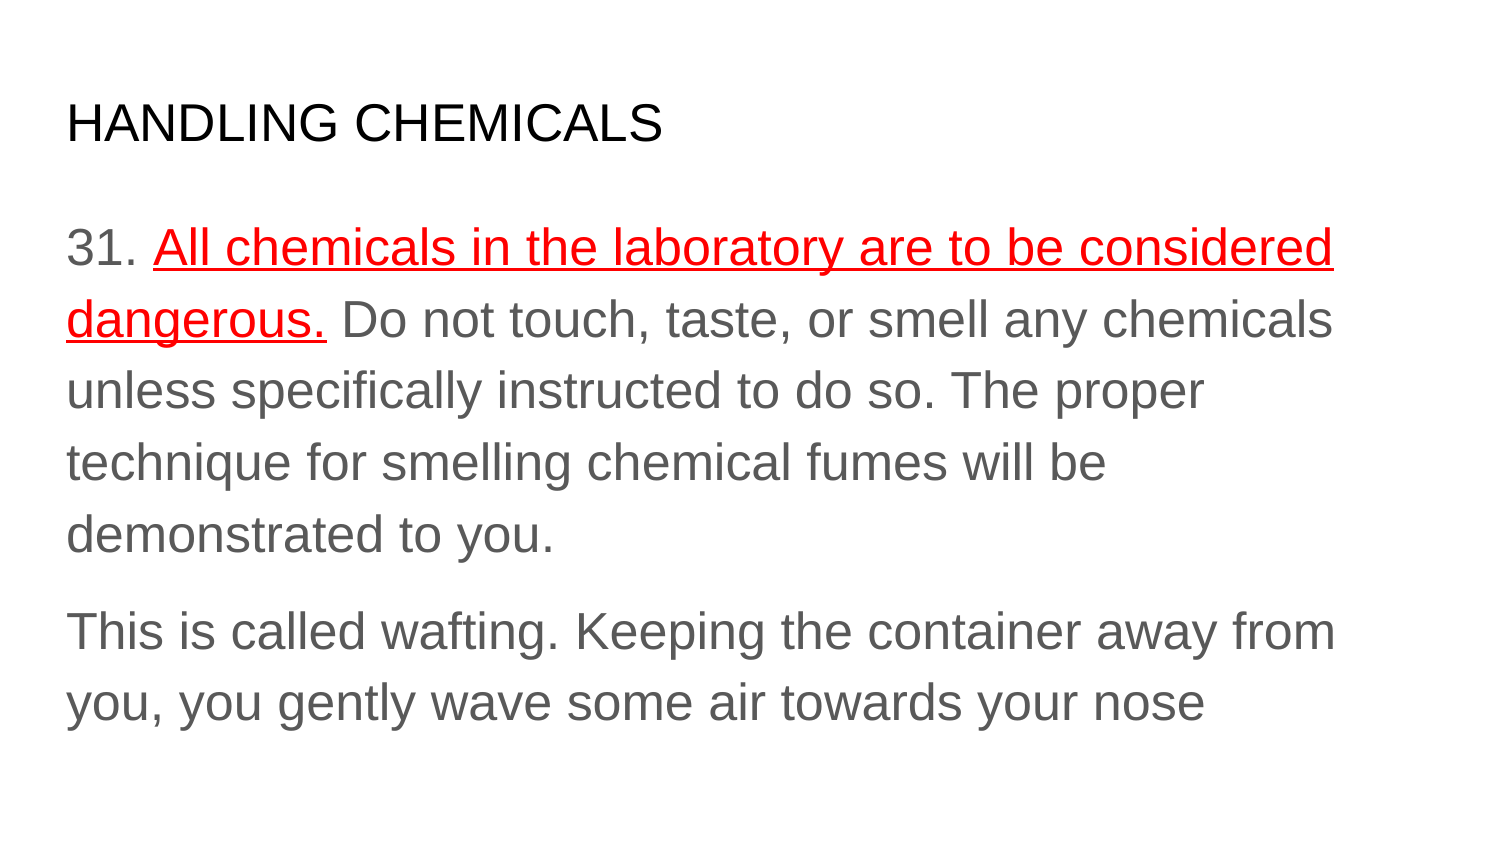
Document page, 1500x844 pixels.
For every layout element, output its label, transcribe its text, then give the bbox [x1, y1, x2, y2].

list 31. All chemicals in the laboratory are to be considered dangerous. Do not touch, taste, or smell any chemicals unless specifically instructed to do so. The proper technique for smelling chemical fumes will be demonstrated to you. This is called wafting. Keeping the container away from you, you gently wave some air towards your nose [51, 189, 1449, 750]
title HANDLING CHEMICALS [51, 72, 1449, 167]
